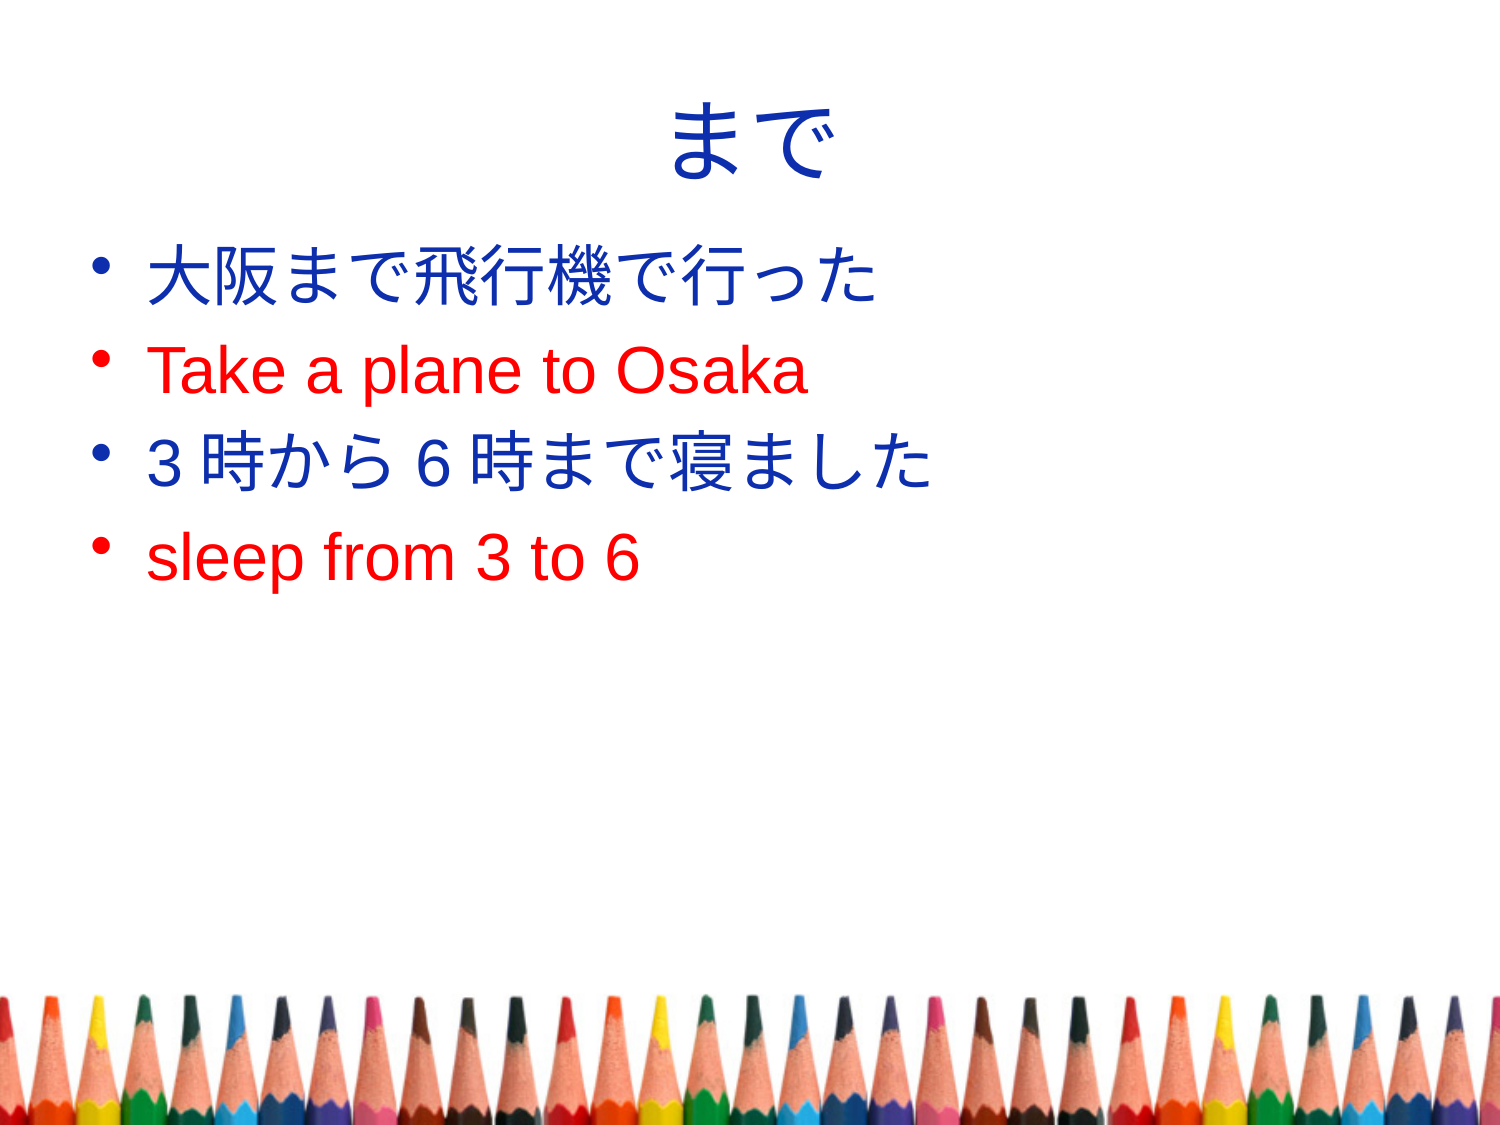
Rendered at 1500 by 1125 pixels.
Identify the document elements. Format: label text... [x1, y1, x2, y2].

title まで [74, 44, 1426, 225]
picture [0, 0, 1500, 1125]
list 大阪まで飛行機で行った Take a plane to Osaka 3時から6時まで寝ました sleep from 3 to 6 [74, 225, 1426, 969]
